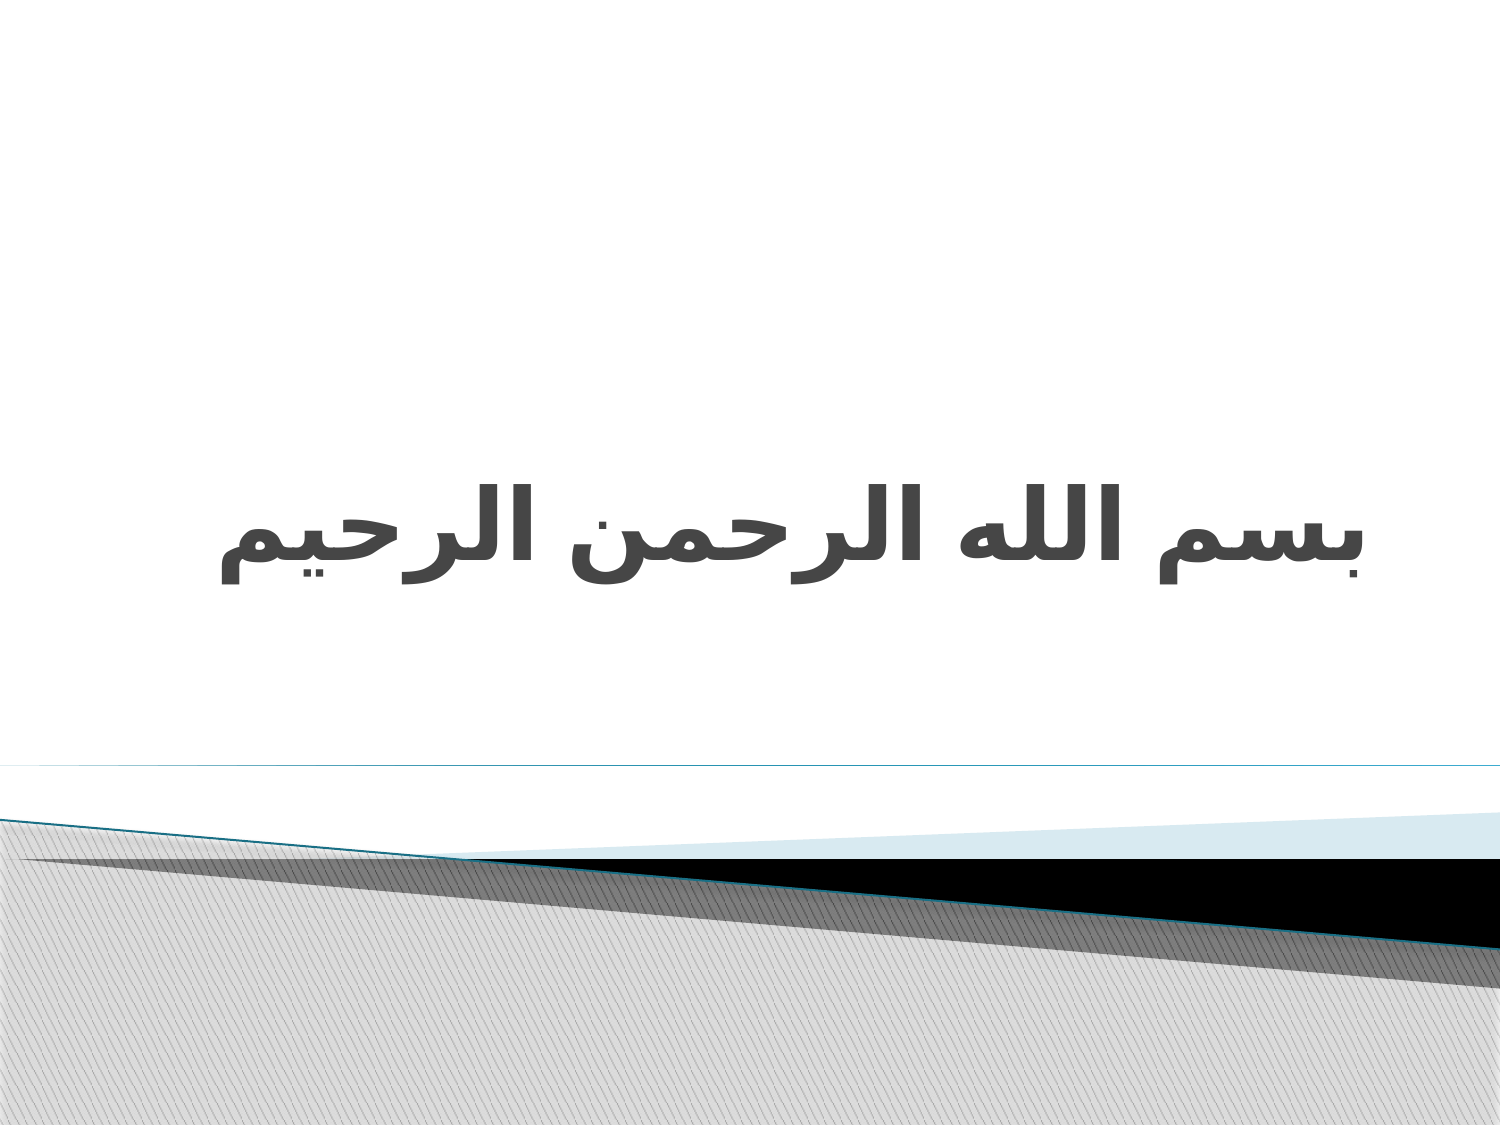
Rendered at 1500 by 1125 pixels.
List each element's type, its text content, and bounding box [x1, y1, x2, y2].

picture [5, 859, 1500, 989]
title بسم الله الرحمن الرحیم [112, 287, 1388, 588]
